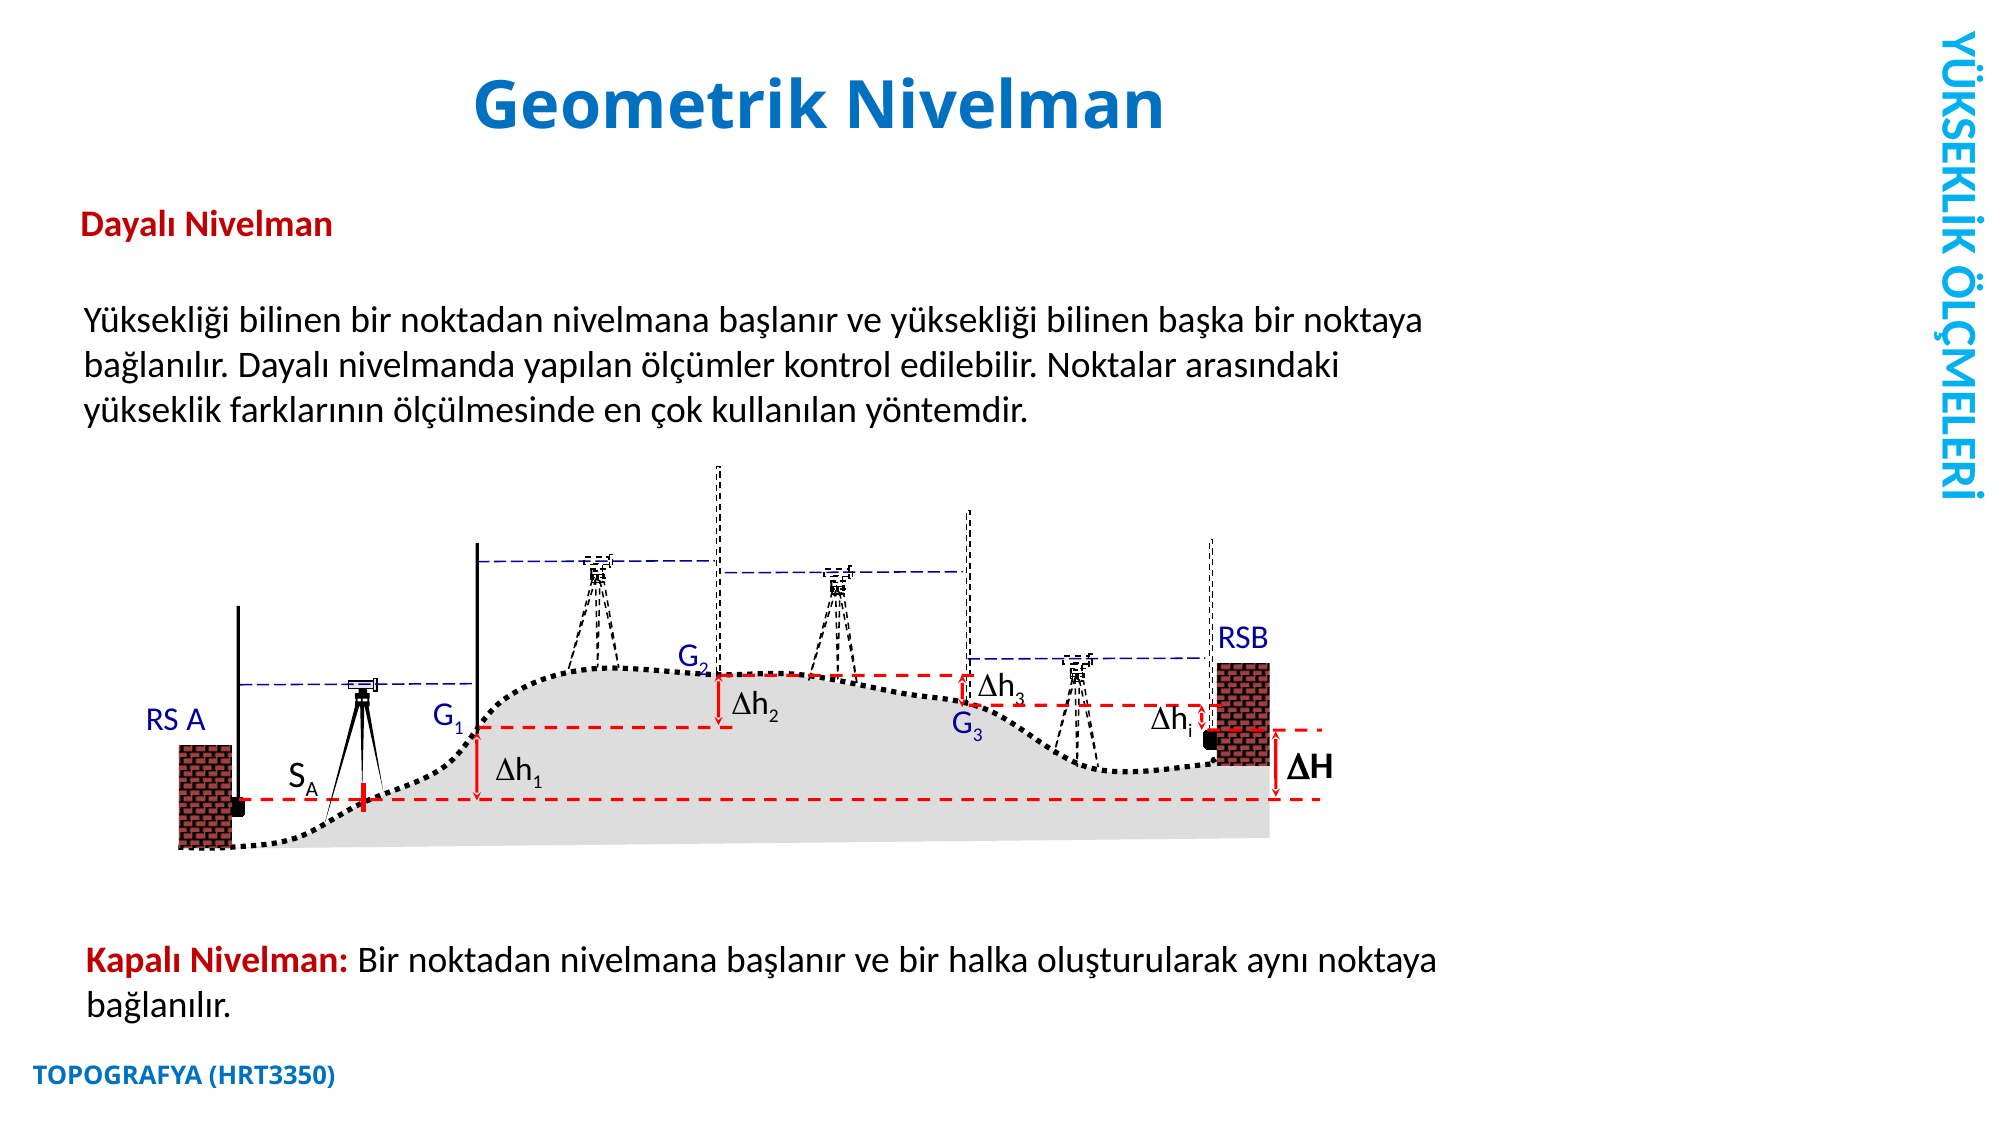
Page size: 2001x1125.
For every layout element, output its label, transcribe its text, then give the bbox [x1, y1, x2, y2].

text_box TOPOGRAFYA (HRT3350) [17, 1051, 407, 1114]
text_box Kapalı Nivelman: Bir noktadan nivelmana başlanır ve bir halka oluşturularak aynı noktaya bağlanılır. [71, 927, 1546, 1032]
text_box YÜKSEKLİK ÖLÇMELERİ [1909, 16, 2000, 1004]
text_box Dayalı Nivelman [65, 191, 560, 252]
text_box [145, 466, 1349, 850]
text_box Geometrik Nivelman [114, 54, 1525, 153]
text_box Yüksekliği bilinen bir noktadan nivelmana başlanır ve yüksekliği bilinen başka bir noktaya bağlanılır. Dayalı nivelmanda yapılan ölçümler kontrol edilebilir. Noktalar arasındaki yükseklik farklarının ölçülmesinde en çok kullanılan yöntemdir. [68, 287, 1499, 438]
